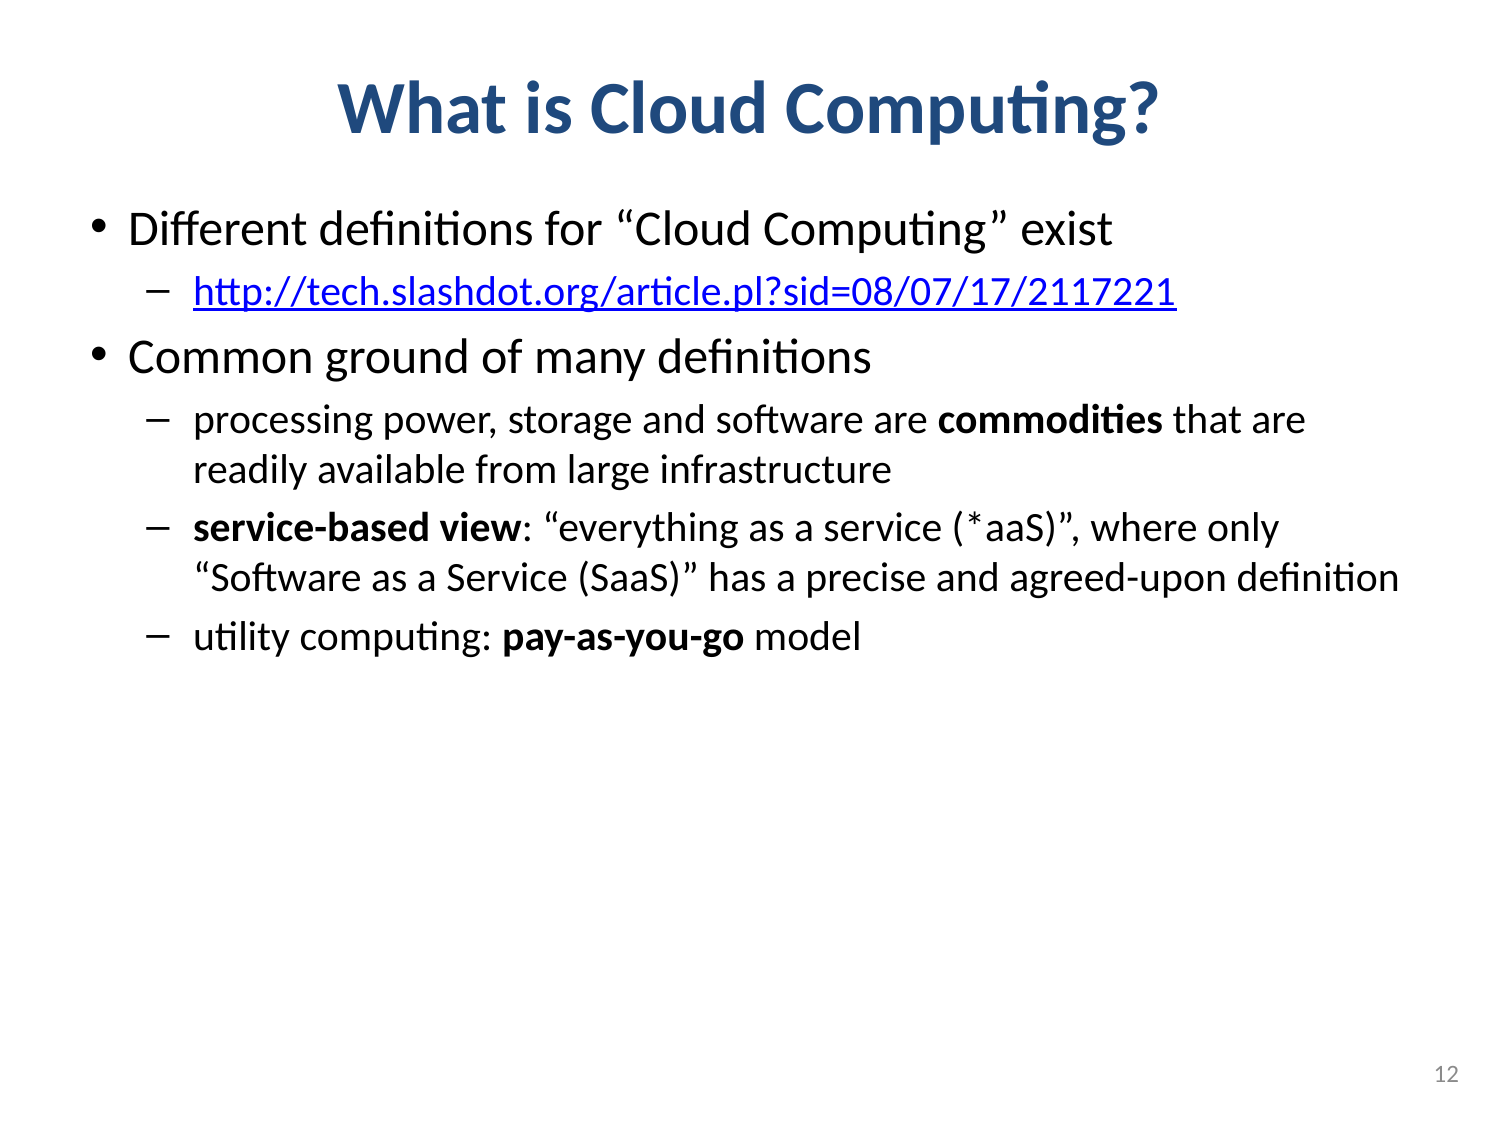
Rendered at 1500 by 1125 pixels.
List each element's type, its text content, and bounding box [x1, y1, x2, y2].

list Different definitions for “Cloud Computing” exist http://tech.slashdot.org/article.pl?sid=08/07/17/2117221 Common ground of many definitions processing power, storage and software are commodities that are readily available from large infrastructure service-based view: “everything as a service (*aaS)”, where only “Software as a Service (SaaS)” has a precise and agreed-upon definition utility computing: pay-as-you-go model [75, 187, 1425, 1013]
title What is Cloud Computing? [75, 45, 1425, 163]
slide_number 12 [1124, 1042, 1475, 1103]
